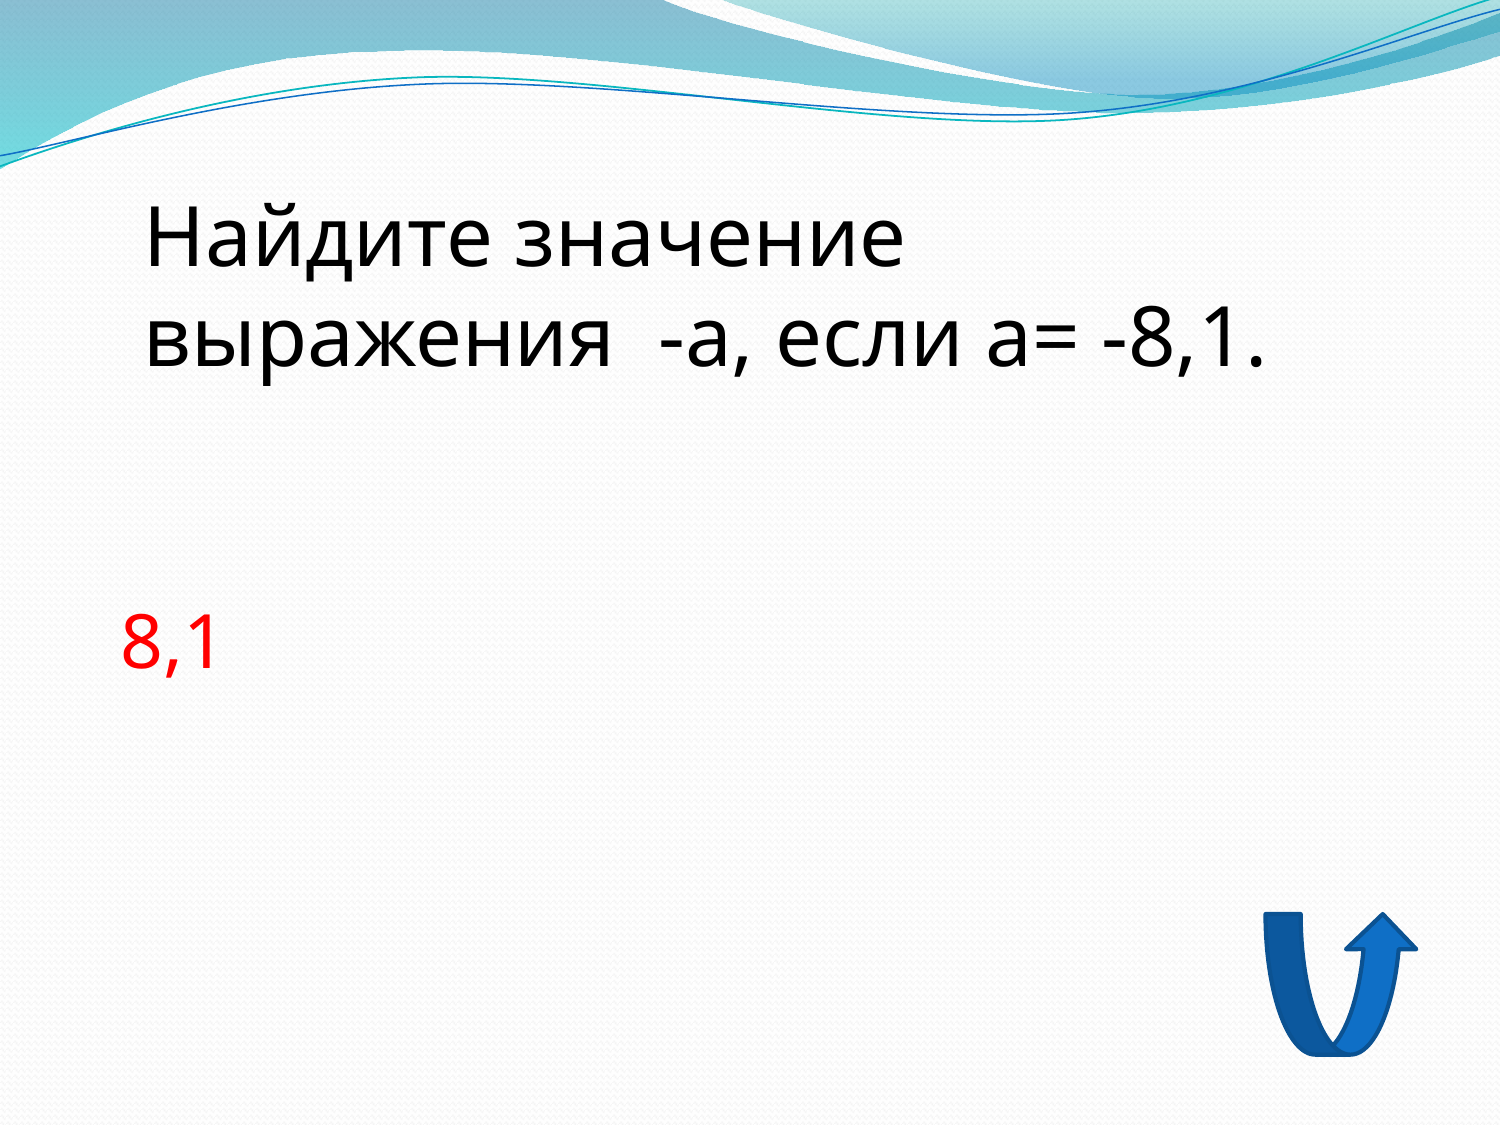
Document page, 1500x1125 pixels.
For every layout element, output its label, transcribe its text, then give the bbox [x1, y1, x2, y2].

text_box 8,1 [105, 585, 364, 691]
text_box Найдите значение выражения -а, если а= -8,1. [128, 175, 1289, 391]
text_box [1263, 911, 1419, 1057]
